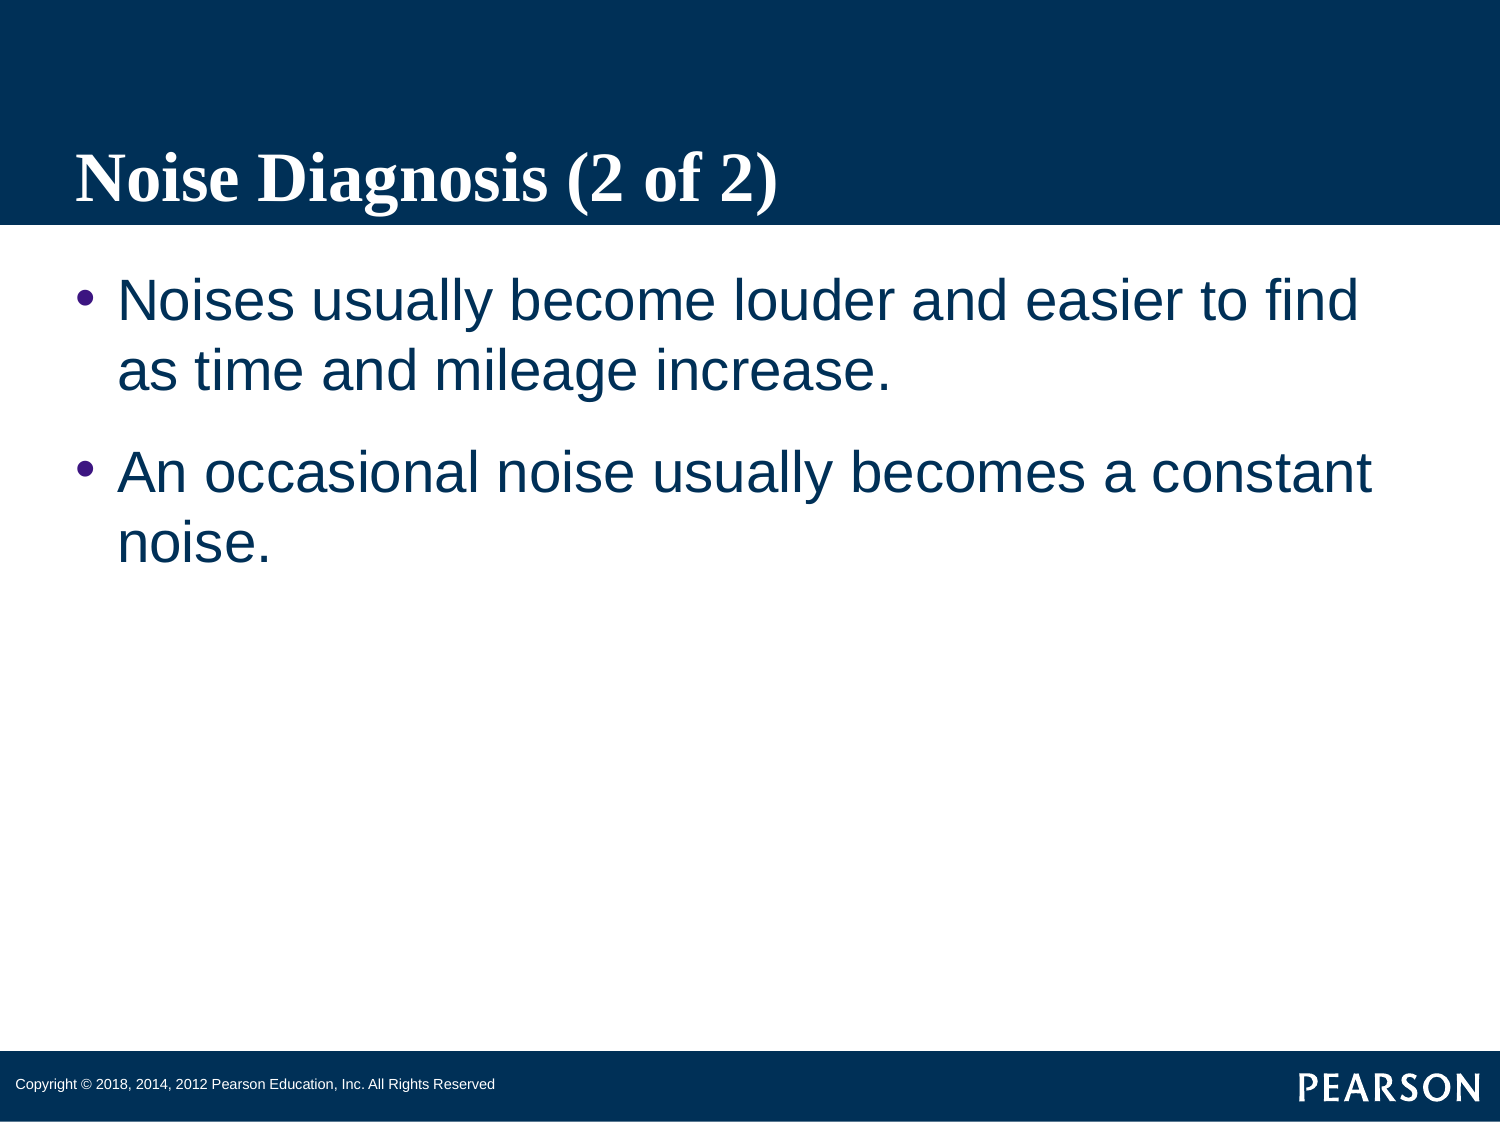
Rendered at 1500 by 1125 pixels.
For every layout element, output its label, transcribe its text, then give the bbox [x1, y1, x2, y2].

title Noise Diagnosis (2 of 2) [75, 35, 1425, 216]
list Noises usually become louder and easier to find as time and mileage increase. An occasional noise usually becomes a constant noise. [75, 262, 1425, 1005]
